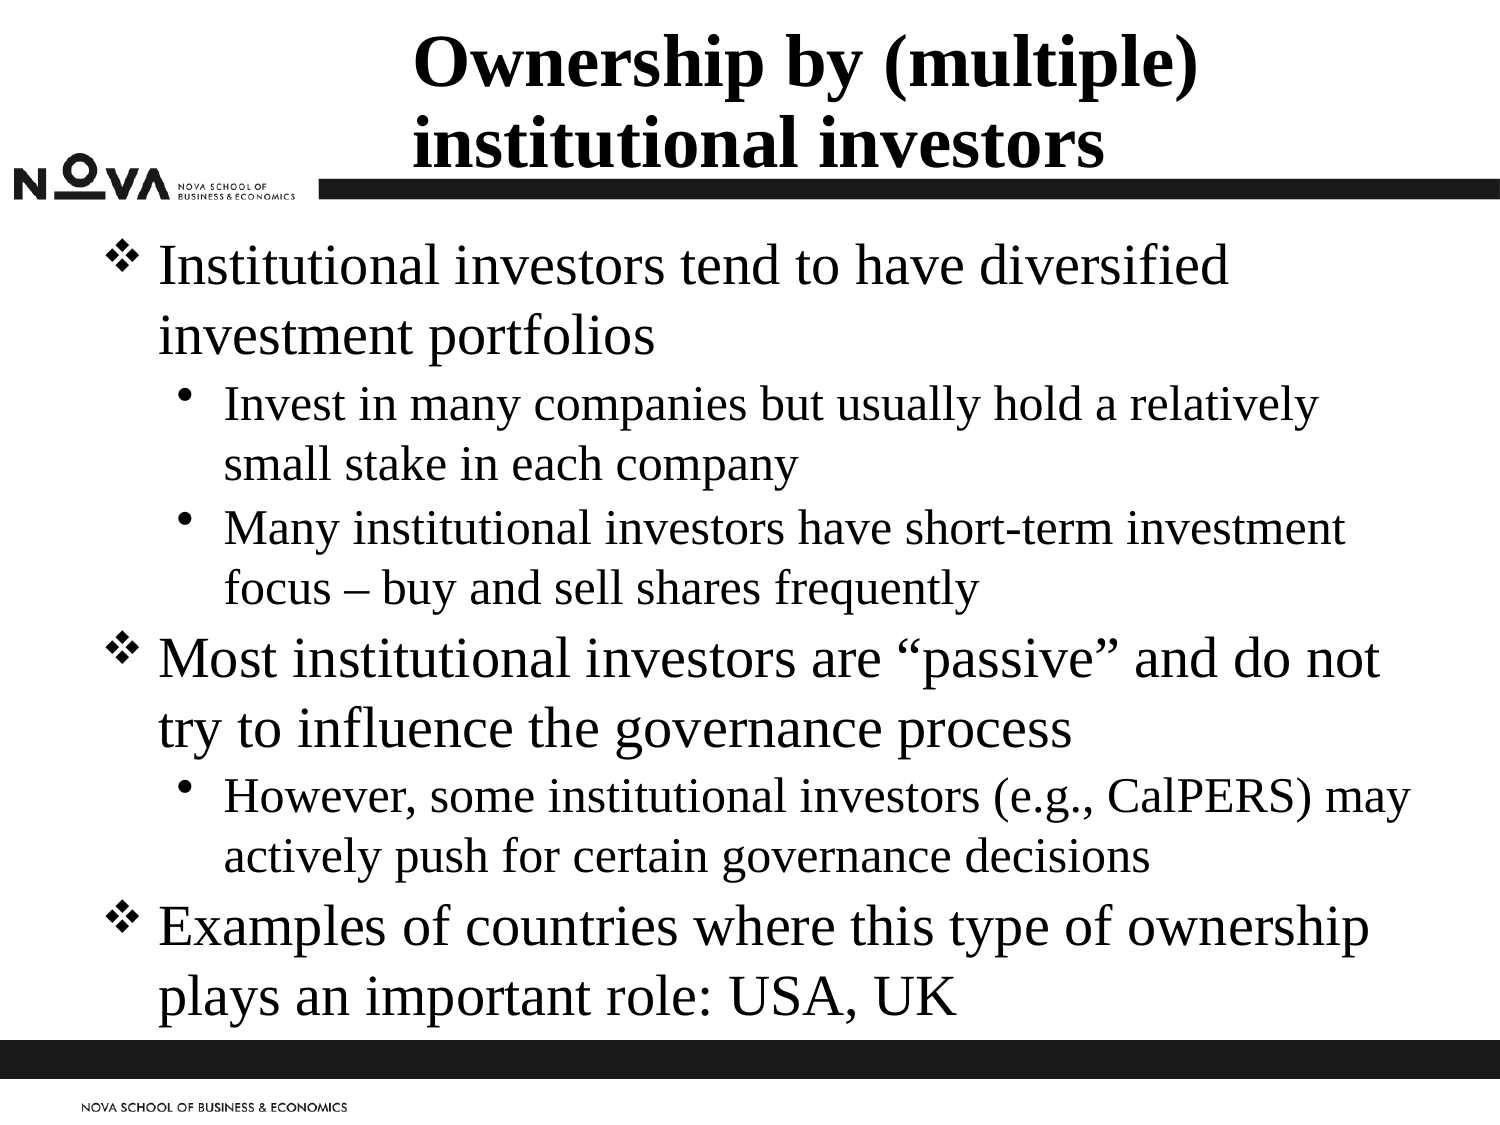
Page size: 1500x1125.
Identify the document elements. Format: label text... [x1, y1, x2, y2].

picture [14, 153, 1500, 200]
title Ownership by (multiple) institutional investors [397, 14, 1483, 187]
list Institutional investors tend to have diversified investment portfolios Invest in many companies but usually hold a relatively small stake in each company Many institutional investors have short-term investment focus – buy and sell shares frequently Most institutional investors are “passive” and do not try to influence the governance process However, some institutional investors (e.g., CalPERS) may actively push for certain governance decisions Examples of countries where this type of ownership plays an important role: USA, UK [86, 218, 1454, 1067]
picture [0, 1040, 1500, 1112]
